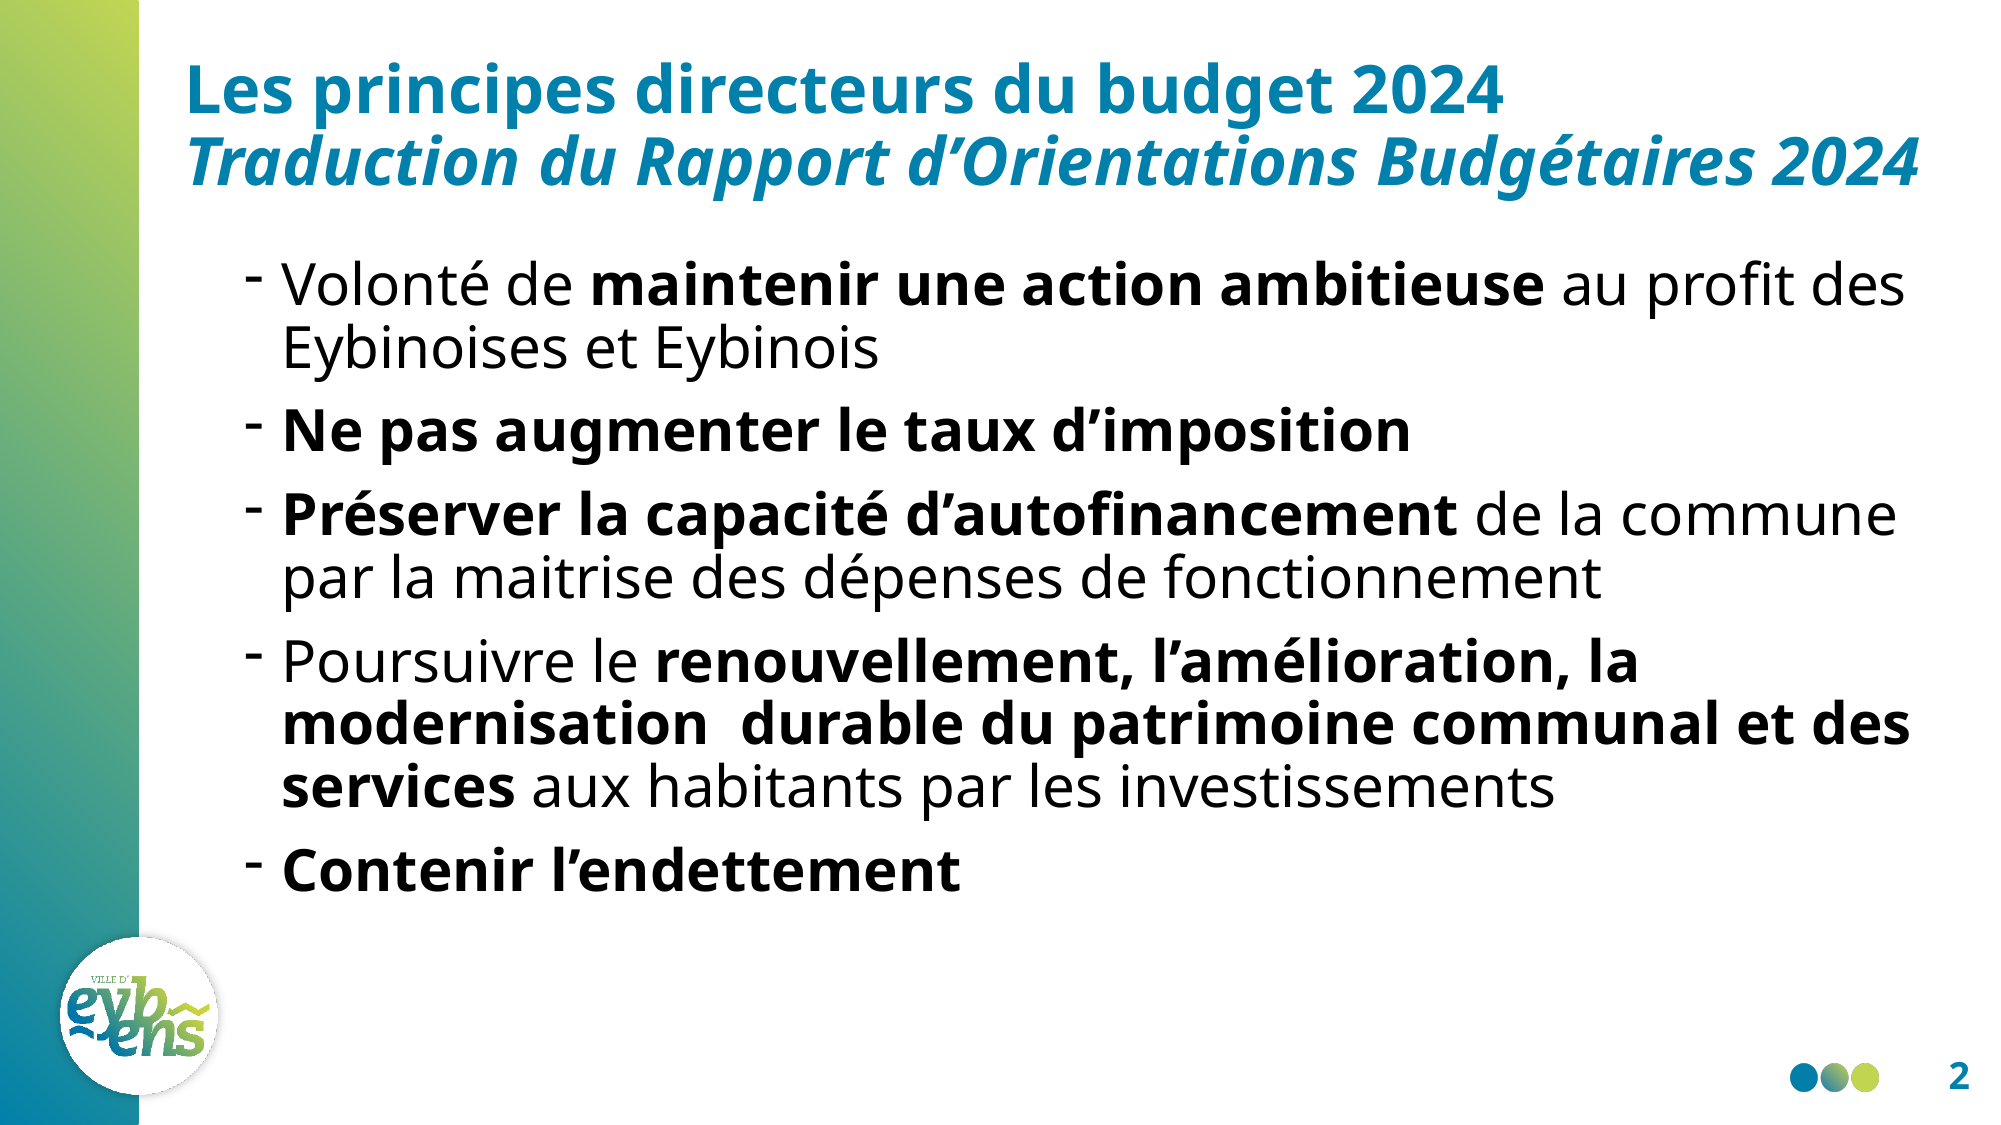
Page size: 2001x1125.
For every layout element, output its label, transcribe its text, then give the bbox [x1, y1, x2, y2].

picture [1810, 1063, 1879, 1092]
title Les principes directeurs du budget 2024 Traduction du Rapport d’Orientations Budgétaires 2024 [169, 30, 2000, 225]
picture [41, 918, 236, 1113]
picture [1790, 1063, 1798, 1072]
list Volonté de maintenir une action ambitieuse au profit des Eybinoises et Eybinois Ne pas augmenter le taux d’imposition Préserver la capacité d’autofinancement de la commune par la maitrise des dépenses de fonctionnement Poursuivre le renouvellement, l’amélioration, la modernisation durable du patrimoine communal et des services aux habitants par les investissements Contenir l’endettement [229, 247, 1979, 1044]
picture [1790, 1084, 1798, 1092]
